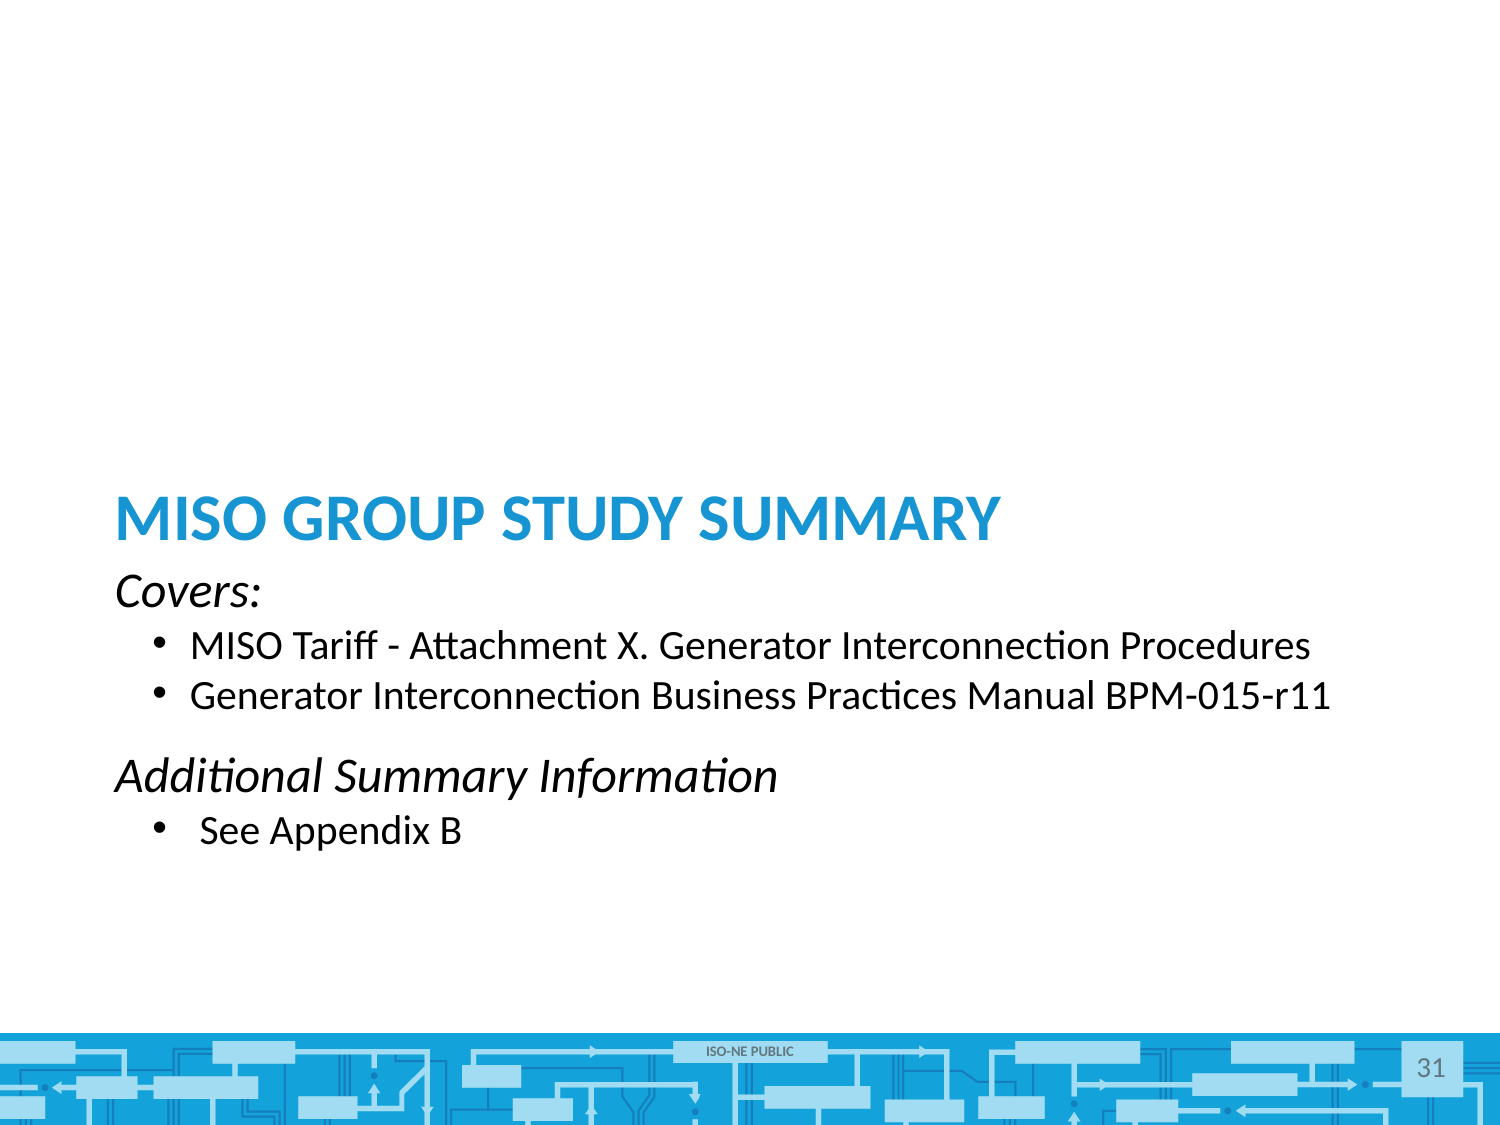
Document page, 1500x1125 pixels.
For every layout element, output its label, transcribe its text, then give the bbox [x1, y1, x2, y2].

slide_number 31 [1400, 1044, 1463, 1088]
list Covers: MISO Tariff - Attachment X. Generator Interconnection Procedures Generator Interconnection Business Practices Manual BPM-015-r11 Additional Summary Information See Appendix B [99, 549, 1450, 913]
title MISO Group Study Summary [99, 337, 1375, 549]
picture [0, 1031, 1500, 1125]
